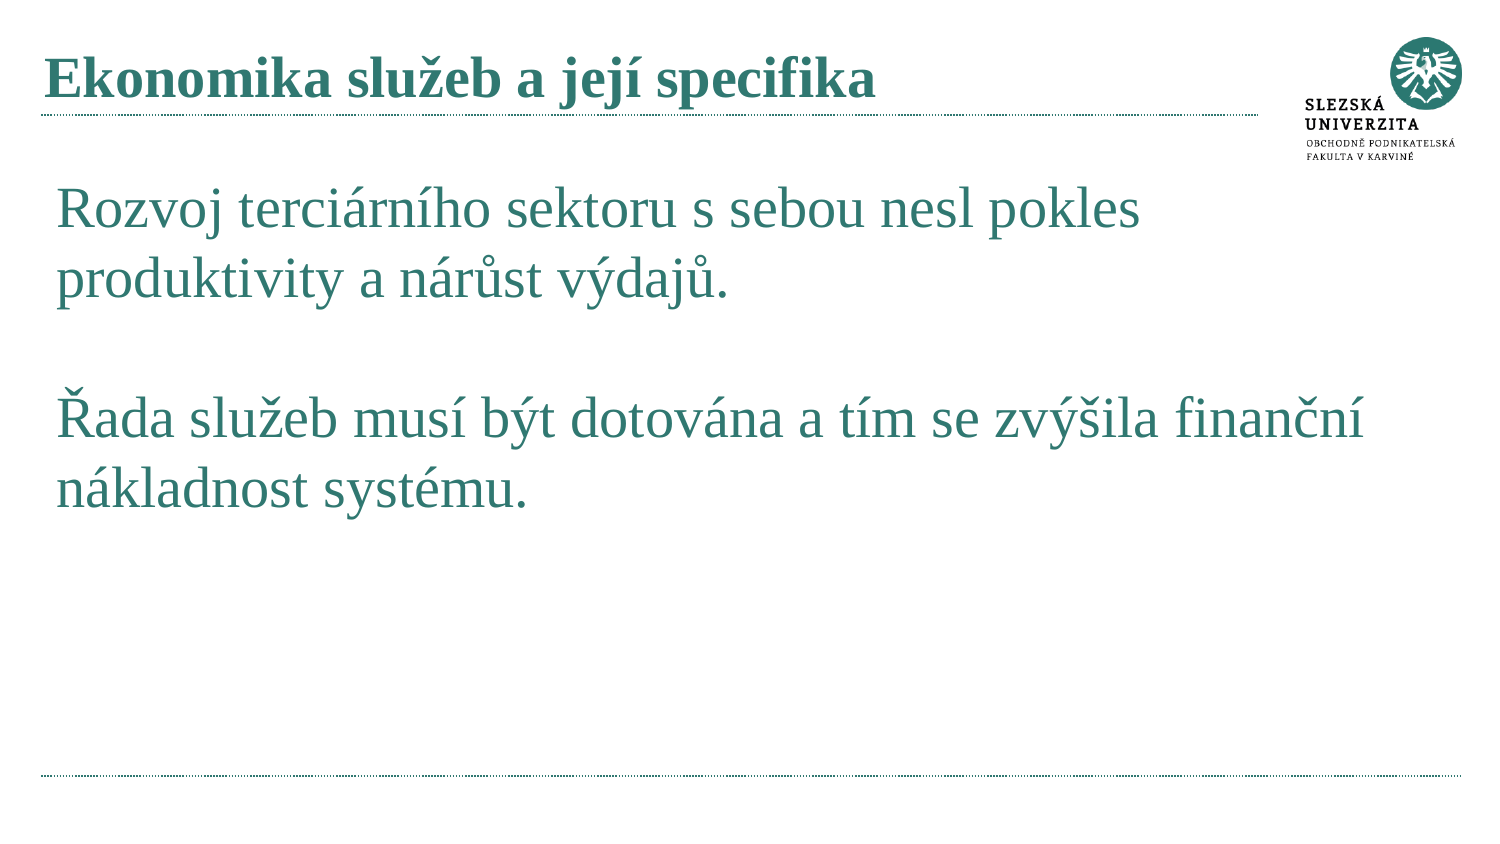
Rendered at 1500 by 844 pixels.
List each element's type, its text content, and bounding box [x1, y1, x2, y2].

list Rozvoj terciárního sektoru s sebou nesl pokles produktivity a nárůst výdajů. Řada služeb musí být dotována a tím se zvýšila finanční nákladnost systému. [41, 161, 1400, 741]
title Ekonomika služeb a její specifika [29, 32, 1282, 116]
picture [1305, 37, 1462, 160]
